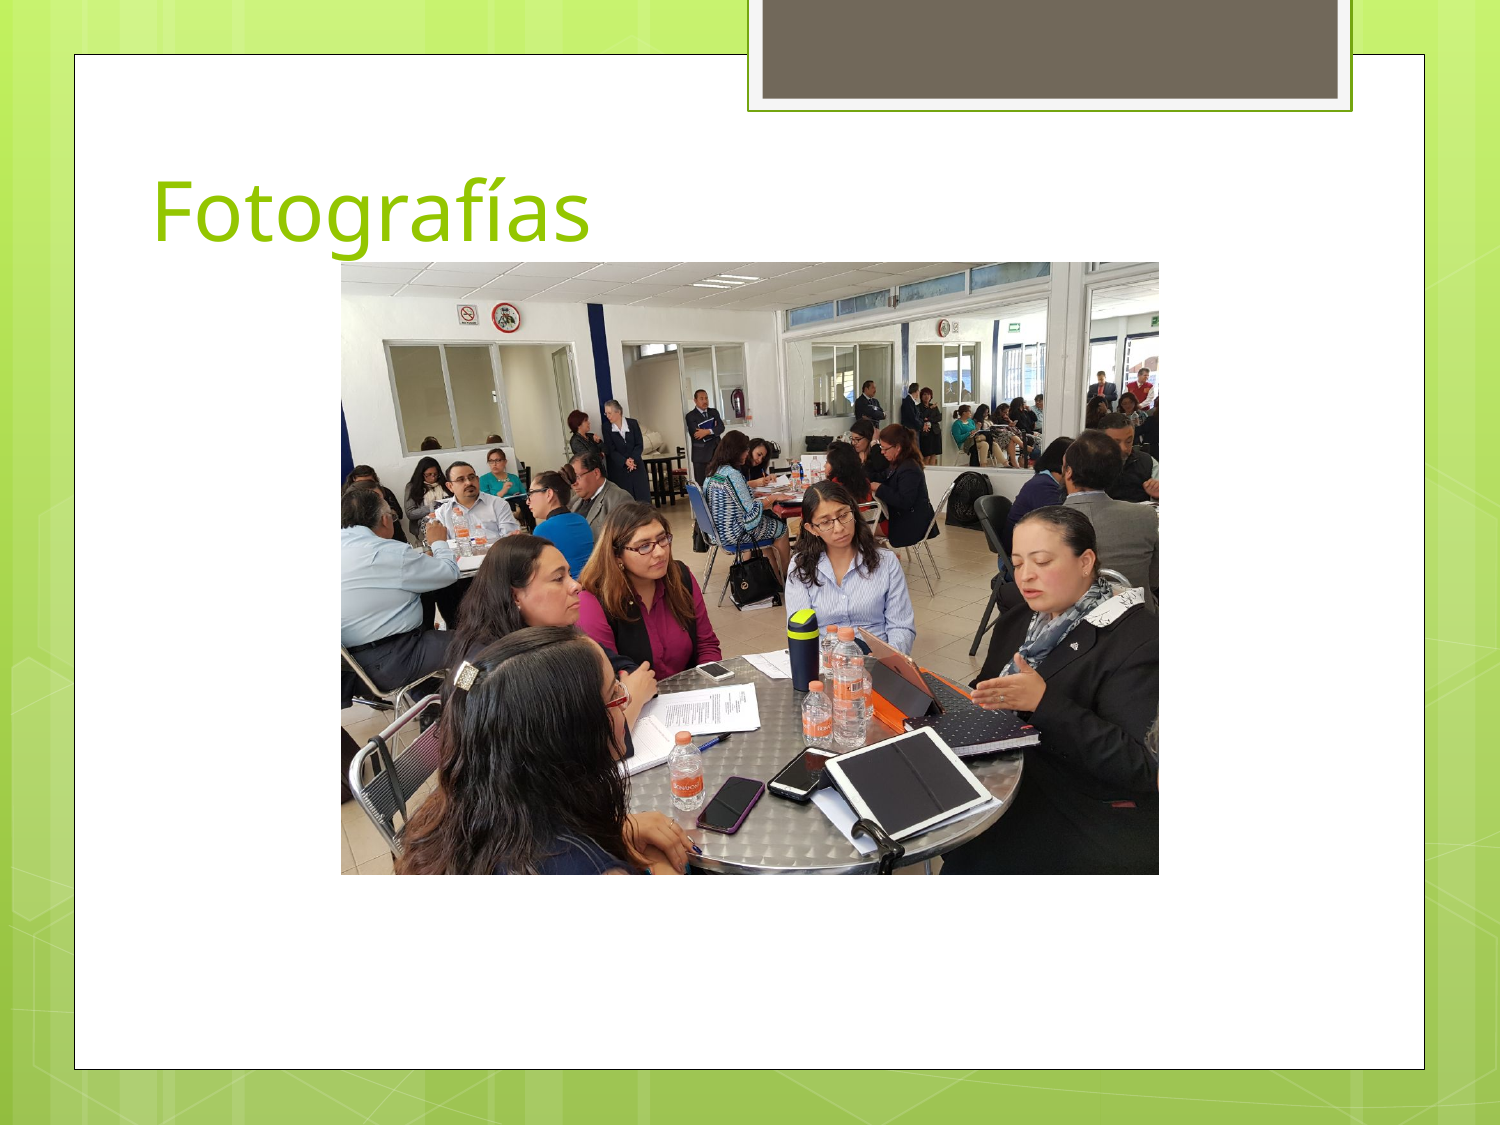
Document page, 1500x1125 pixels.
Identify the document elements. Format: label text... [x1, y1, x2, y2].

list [341, 262, 1159, 876]
title Fotografías [135, 78, 1289, 266]
